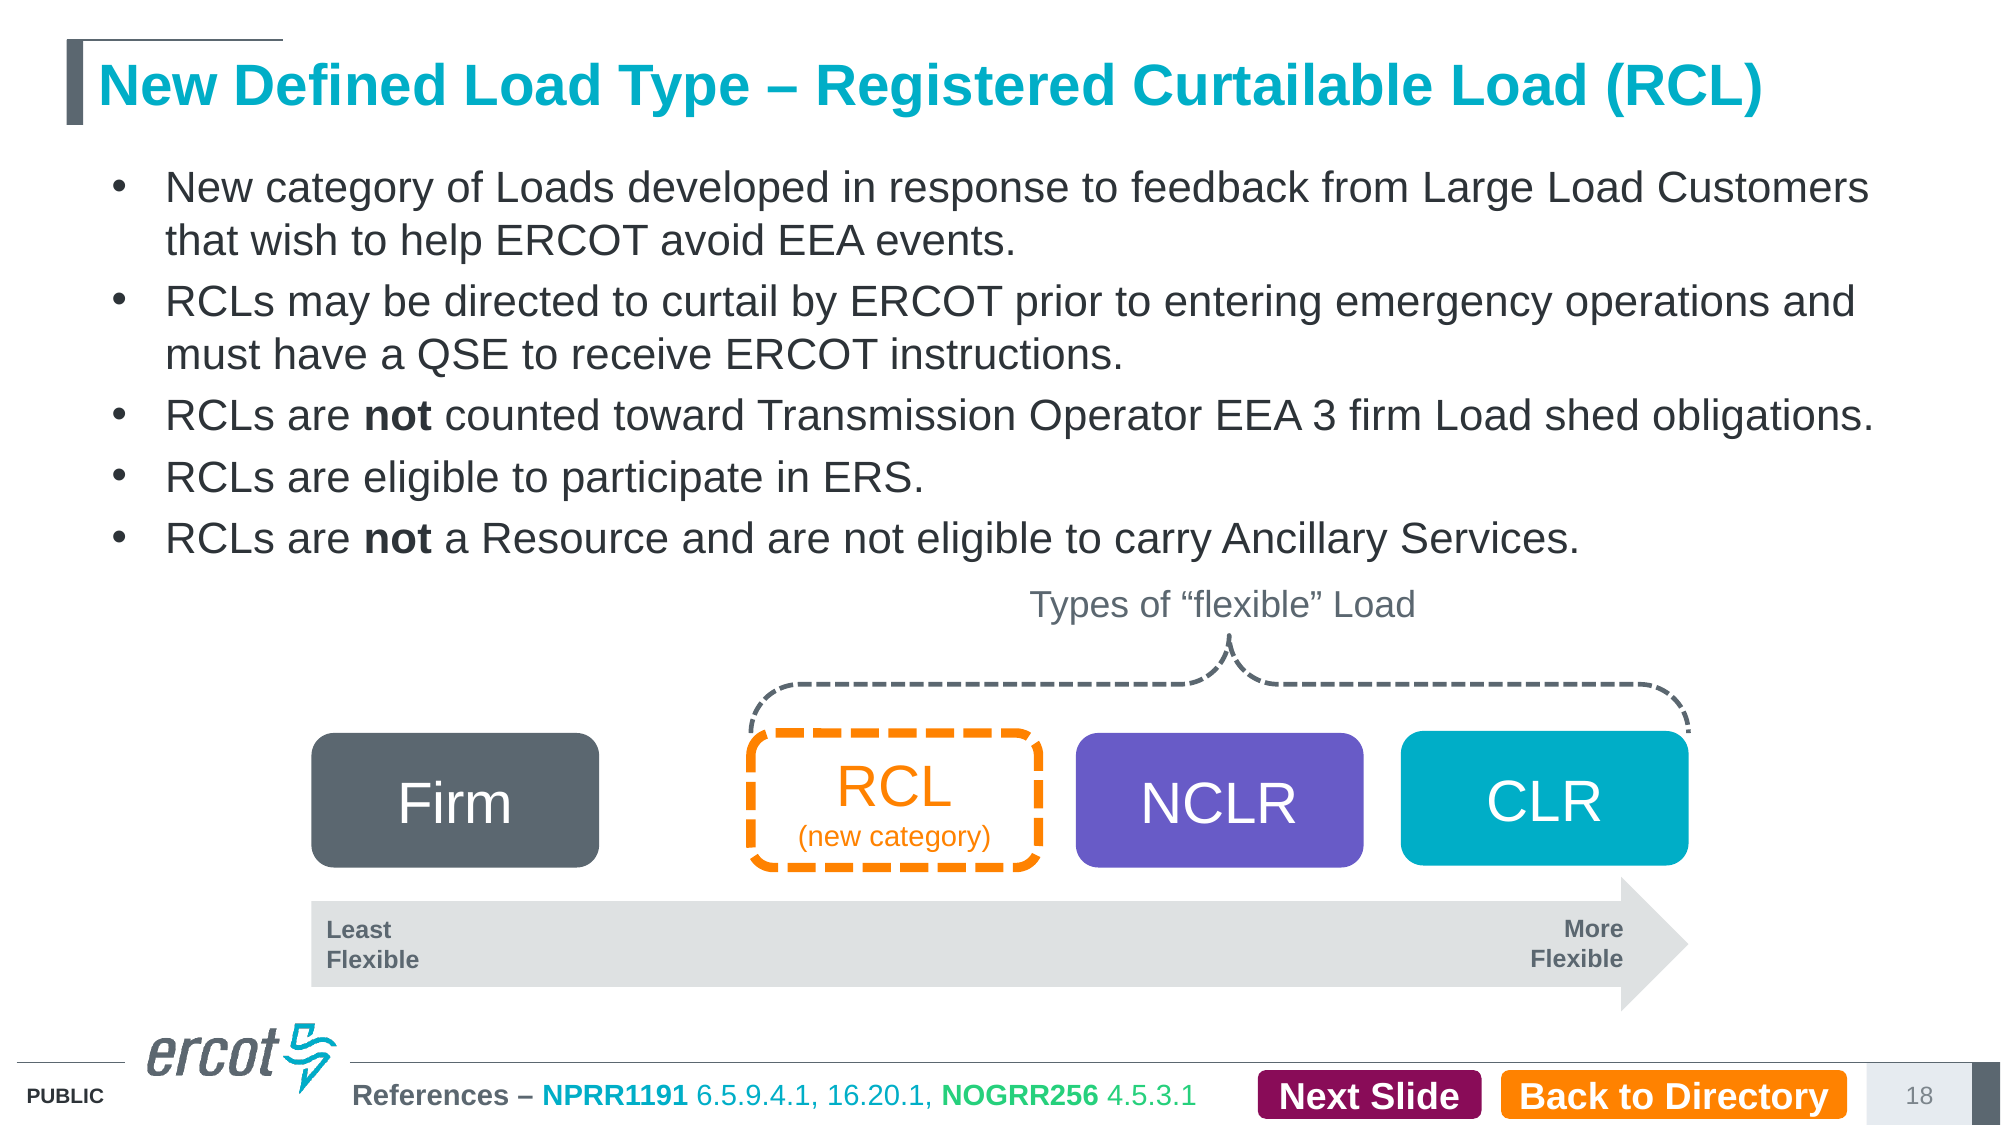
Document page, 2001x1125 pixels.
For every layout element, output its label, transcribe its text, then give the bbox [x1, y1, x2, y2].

text_box RCL (new category) [748, 734, 1041, 870]
text_box [309, 874, 1691, 1014]
picture [143, 1019, 340, 1096]
text_box Firm [309, 730, 602, 870]
text_box NCLR [1073, 734, 1366, 870]
list New category of Loads developed in response to feedback from Large Load Customers that wish to help ERCOT avoid EEA events. RCLs may be directed to curtail by ERCOT prior to entering emergency operations and must have a QSE to receive ERCOT instructions. RCLs are not counted toward Transmission Operator EEA 3 firm Load shed obligations. RCLs are eligible to participate in ERS. RCLs are not a Resource and are not eligible to carry Ancillary Services. [66, 113, 1934, 624]
slide_number 18 [1866, 1076, 1973, 1113]
text_box Least Flexible [311, 906, 490, 981]
text_box Back to Directory [1498, 1067, 1850, 1121]
text_box References – NPRR1191 6.5.9.4.1, 16.20.1, NOGRR256 4.5.3.1 [337, 1069, 1216, 1119]
text_box More Flexible [1481, 905, 1639, 981]
title New Defined Load Type – Registered Curtailable Load (RCL) [83, 39, 1934, 113]
text_box CLR [1398, 734, 1691, 868]
text_box [750, 635, 1690, 734]
text_box Types of “flexible” Load [999, 572, 1446, 633]
text_box Next Slide [1255, 1067, 1484, 1121]
